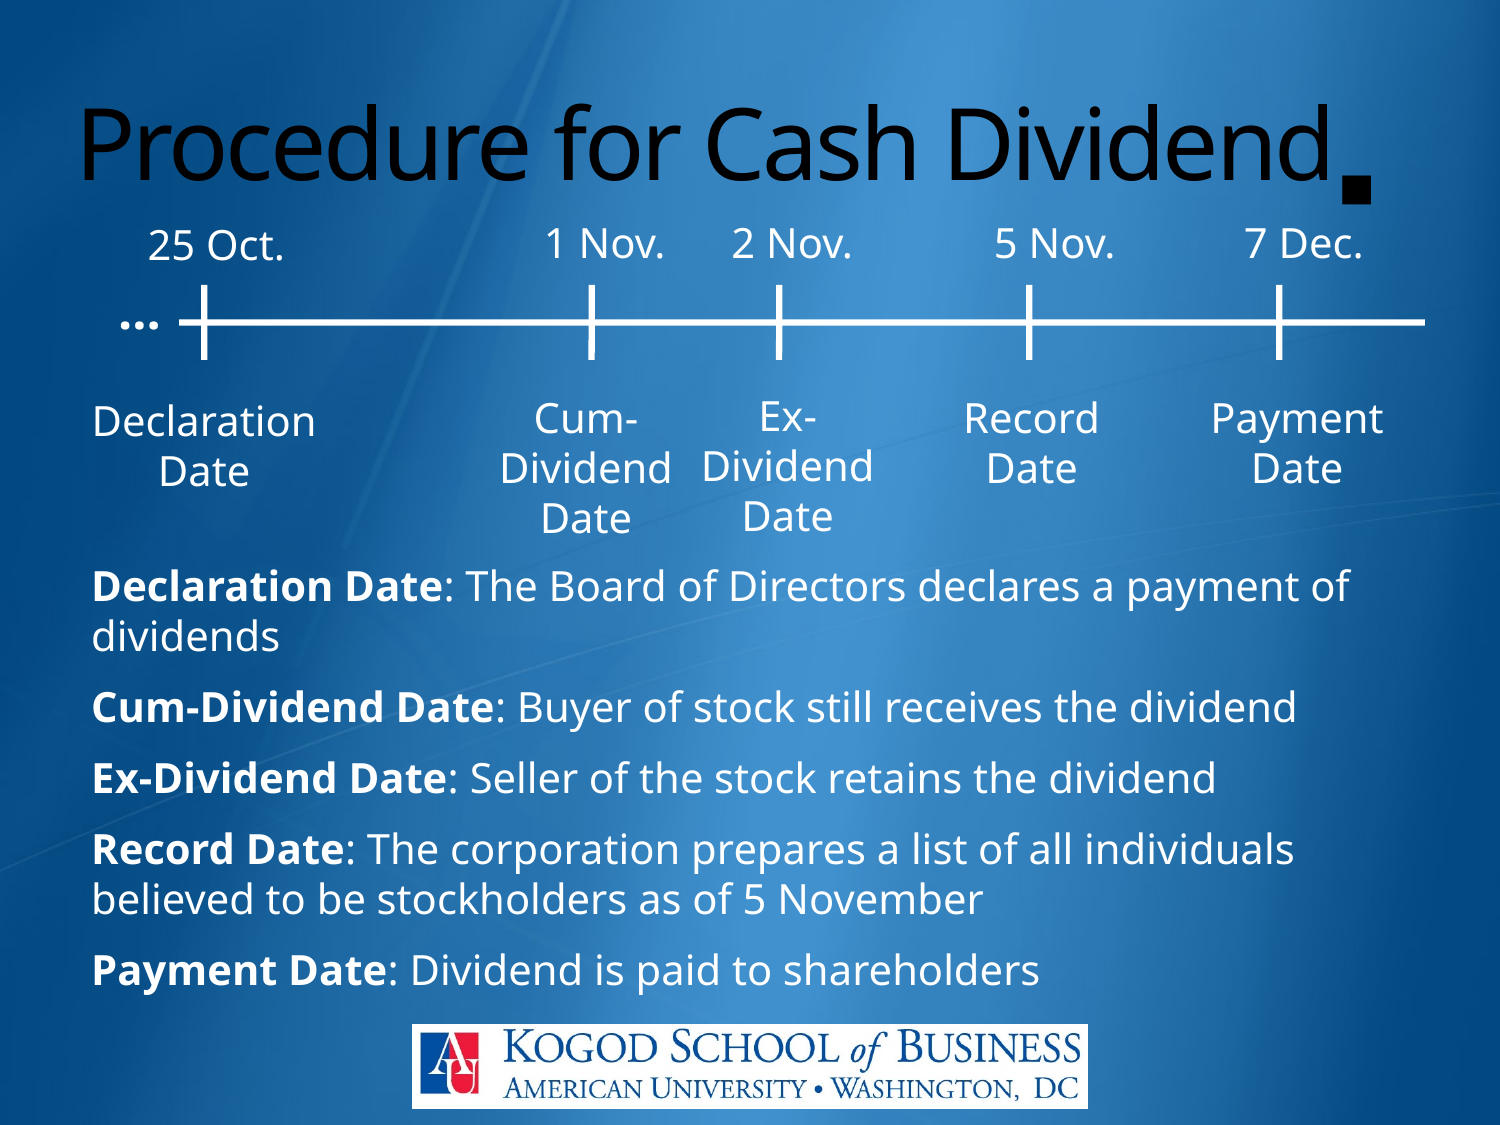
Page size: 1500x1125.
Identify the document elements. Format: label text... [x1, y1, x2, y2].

text_box … [104, 272, 182, 348]
text_box Declaration Date: The Board of Directors declares a payment of dividends Cum-Dividend Date: Buyer of stock still receives the dividend Ex-Dividend Date: Seller of the stock retains the dividend Record Date: The corporation prepares a list of all individuals believed to be stockholders as of 5 November Payment Date: Dividend is paid to shareholders [76, 552, 1463, 1001]
text_box 1 Nov. [529, 209, 709, 275]
text_box 2 Nov. [716, 209, 897, 275]
text_box Cum-Dividend Date [474, 384, 698, 550]
text_box Record Date [941, 384, 1122, 500]
text_box 5 Nov. [979, 209, 1159, 275]
title Procedure for Cash Dividend▪ [75, 87, 1463, 191]
text_box Ex-Dividend Date [679, 382, 897, 548]
text_box 7 Dec. [1229, 209, 1409, 275]
text_box 25 Oct. [132, 211, 313, 276]
text_box Payment Date [1191, 384, 1403, 500]
text_box Declaration Date [69, 387, 339, 503]
picture [0, 0, 1500, 1125]
